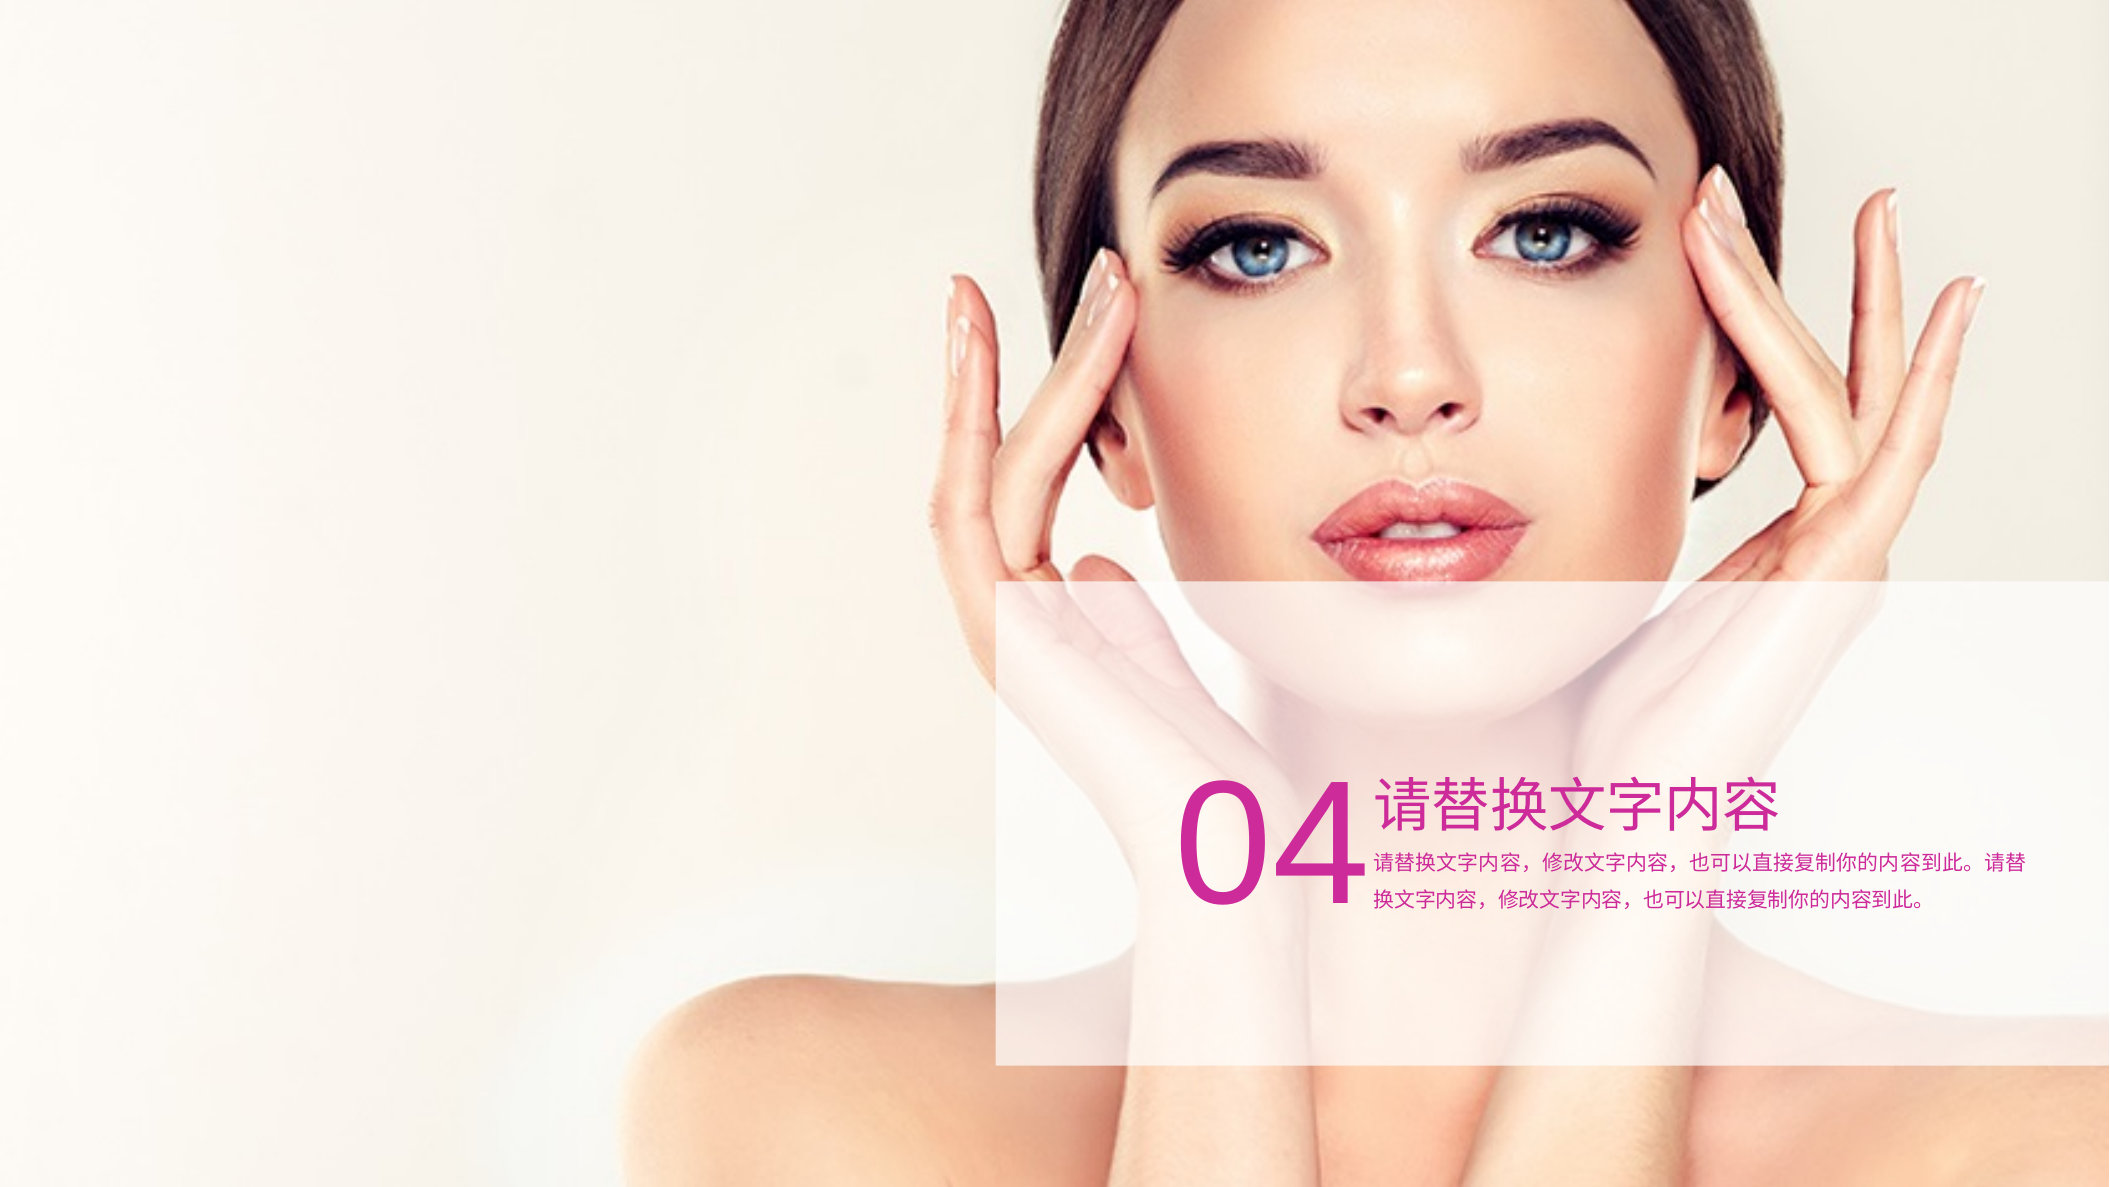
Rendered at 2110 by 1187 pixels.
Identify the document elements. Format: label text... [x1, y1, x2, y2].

text_box [995, 580, 2110, 1067]
text_box 04 [1128, 720, 1417, 946]
text_box 请替换文字内容，修改文字内容，也可以直接复制你的内容到此。请替换文字内容，修改文字内容，也可以直接复制你的内容到此。 [1373, 837, 2027, 913]
text_box [0, 0, 2110, 1187]
text_box 请替换文字内容 [1373, 746, 1842, 837]
